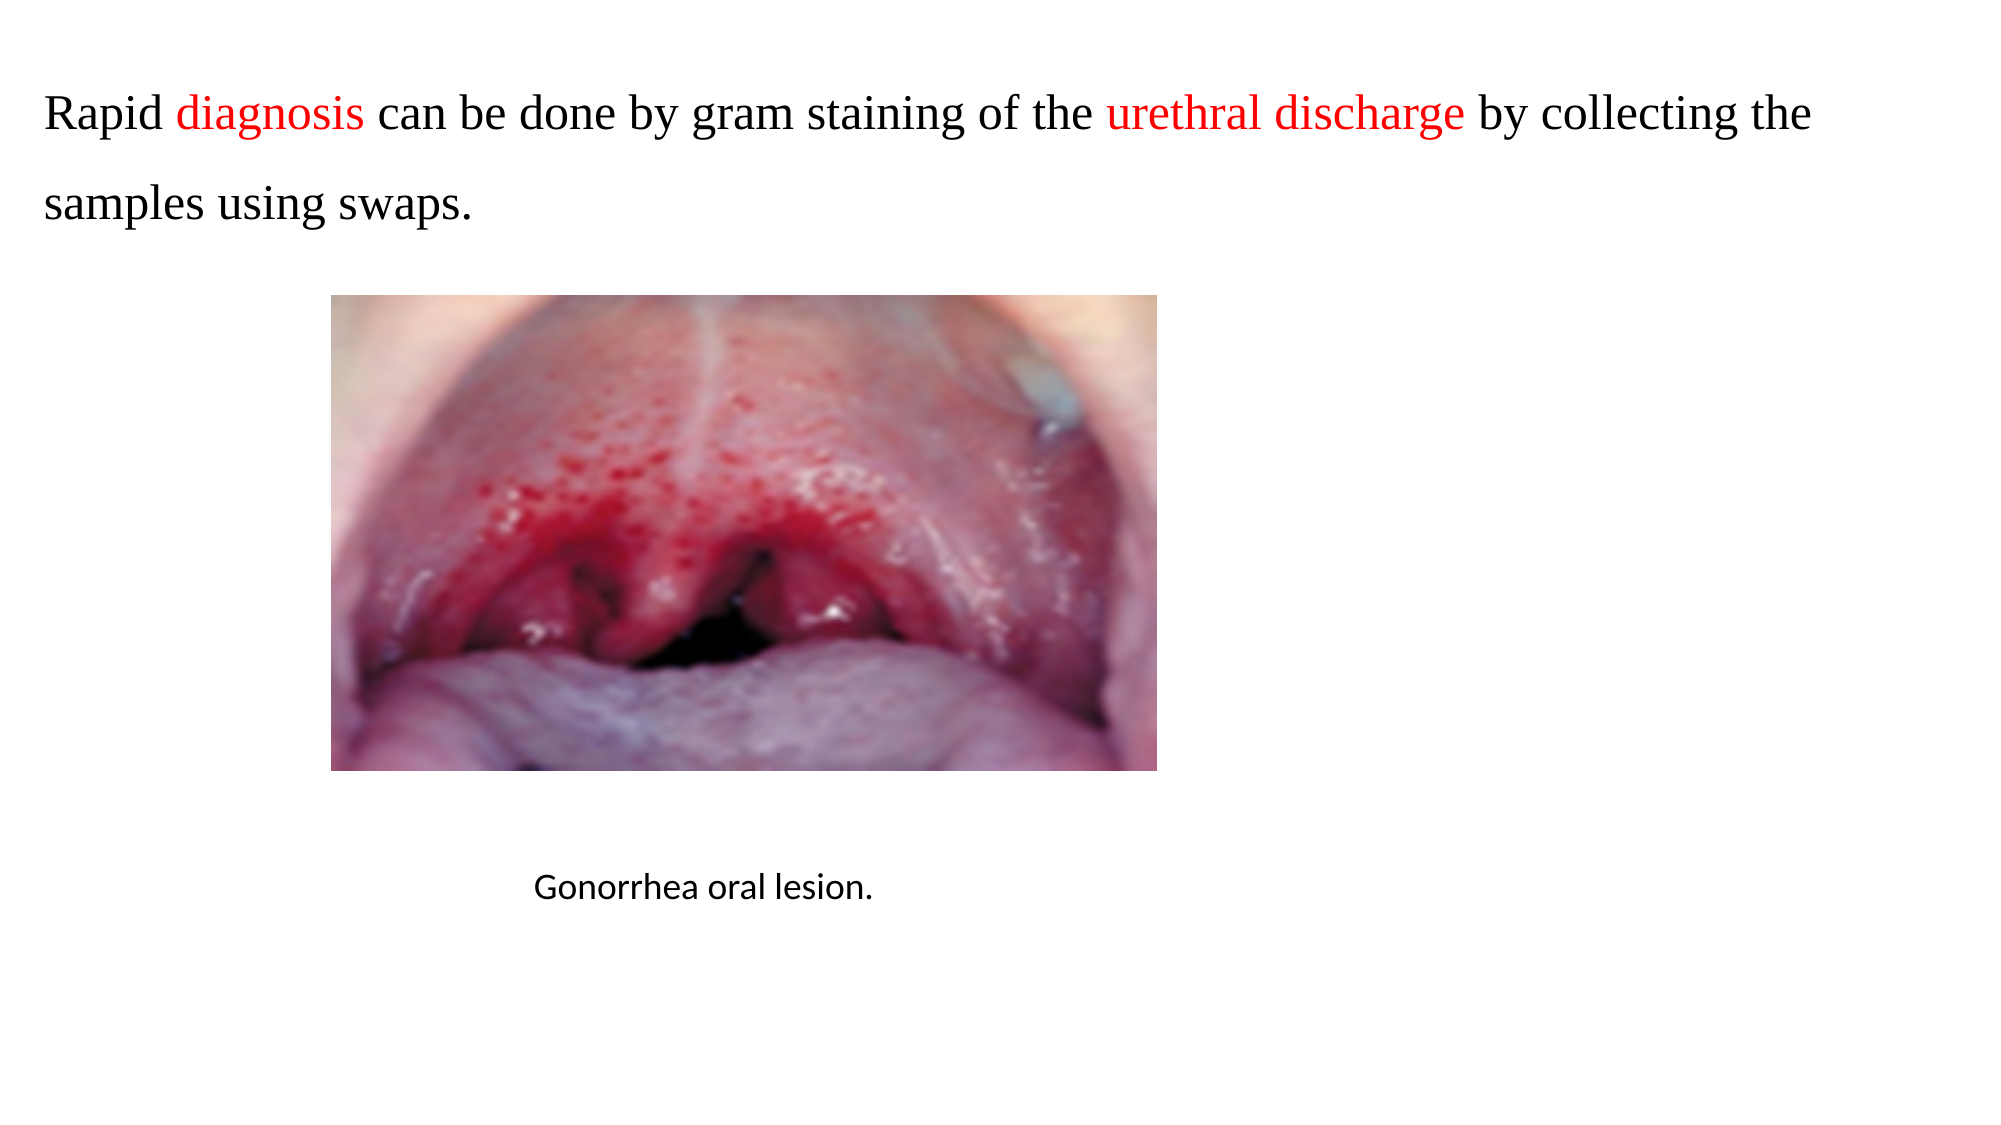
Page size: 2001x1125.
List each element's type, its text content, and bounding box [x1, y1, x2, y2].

picture [331, 295, 1157, 771]
text_box Gonorrhea oral lesion. [519, 854, 890, 915]
text_box Rapid diagnosis can be done by gram staining of the urethral discharge by collecting the samples using swaps. [29, 42, 2000, 238]
